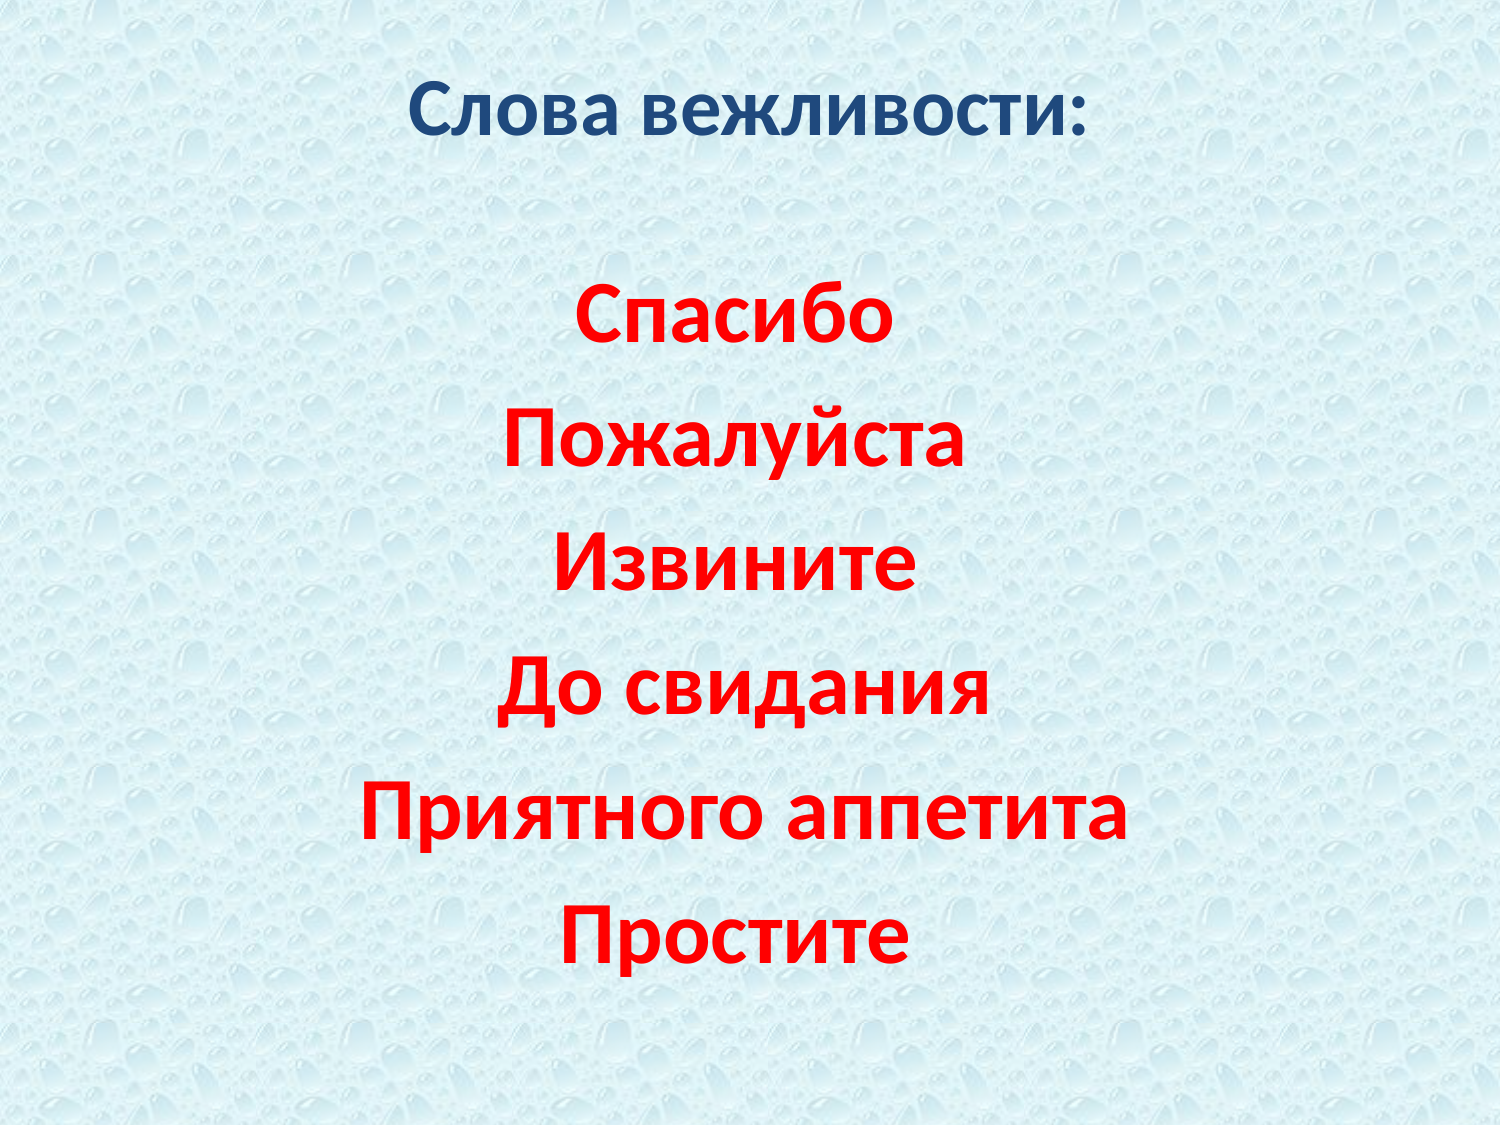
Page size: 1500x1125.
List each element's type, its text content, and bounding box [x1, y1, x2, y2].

title Слова вежливости: [75, 45, 1425, 233]
list Спасибо Пожалуйста Извините До свидания Приятного аппетита Простите [70, 246, 1421, 989]
